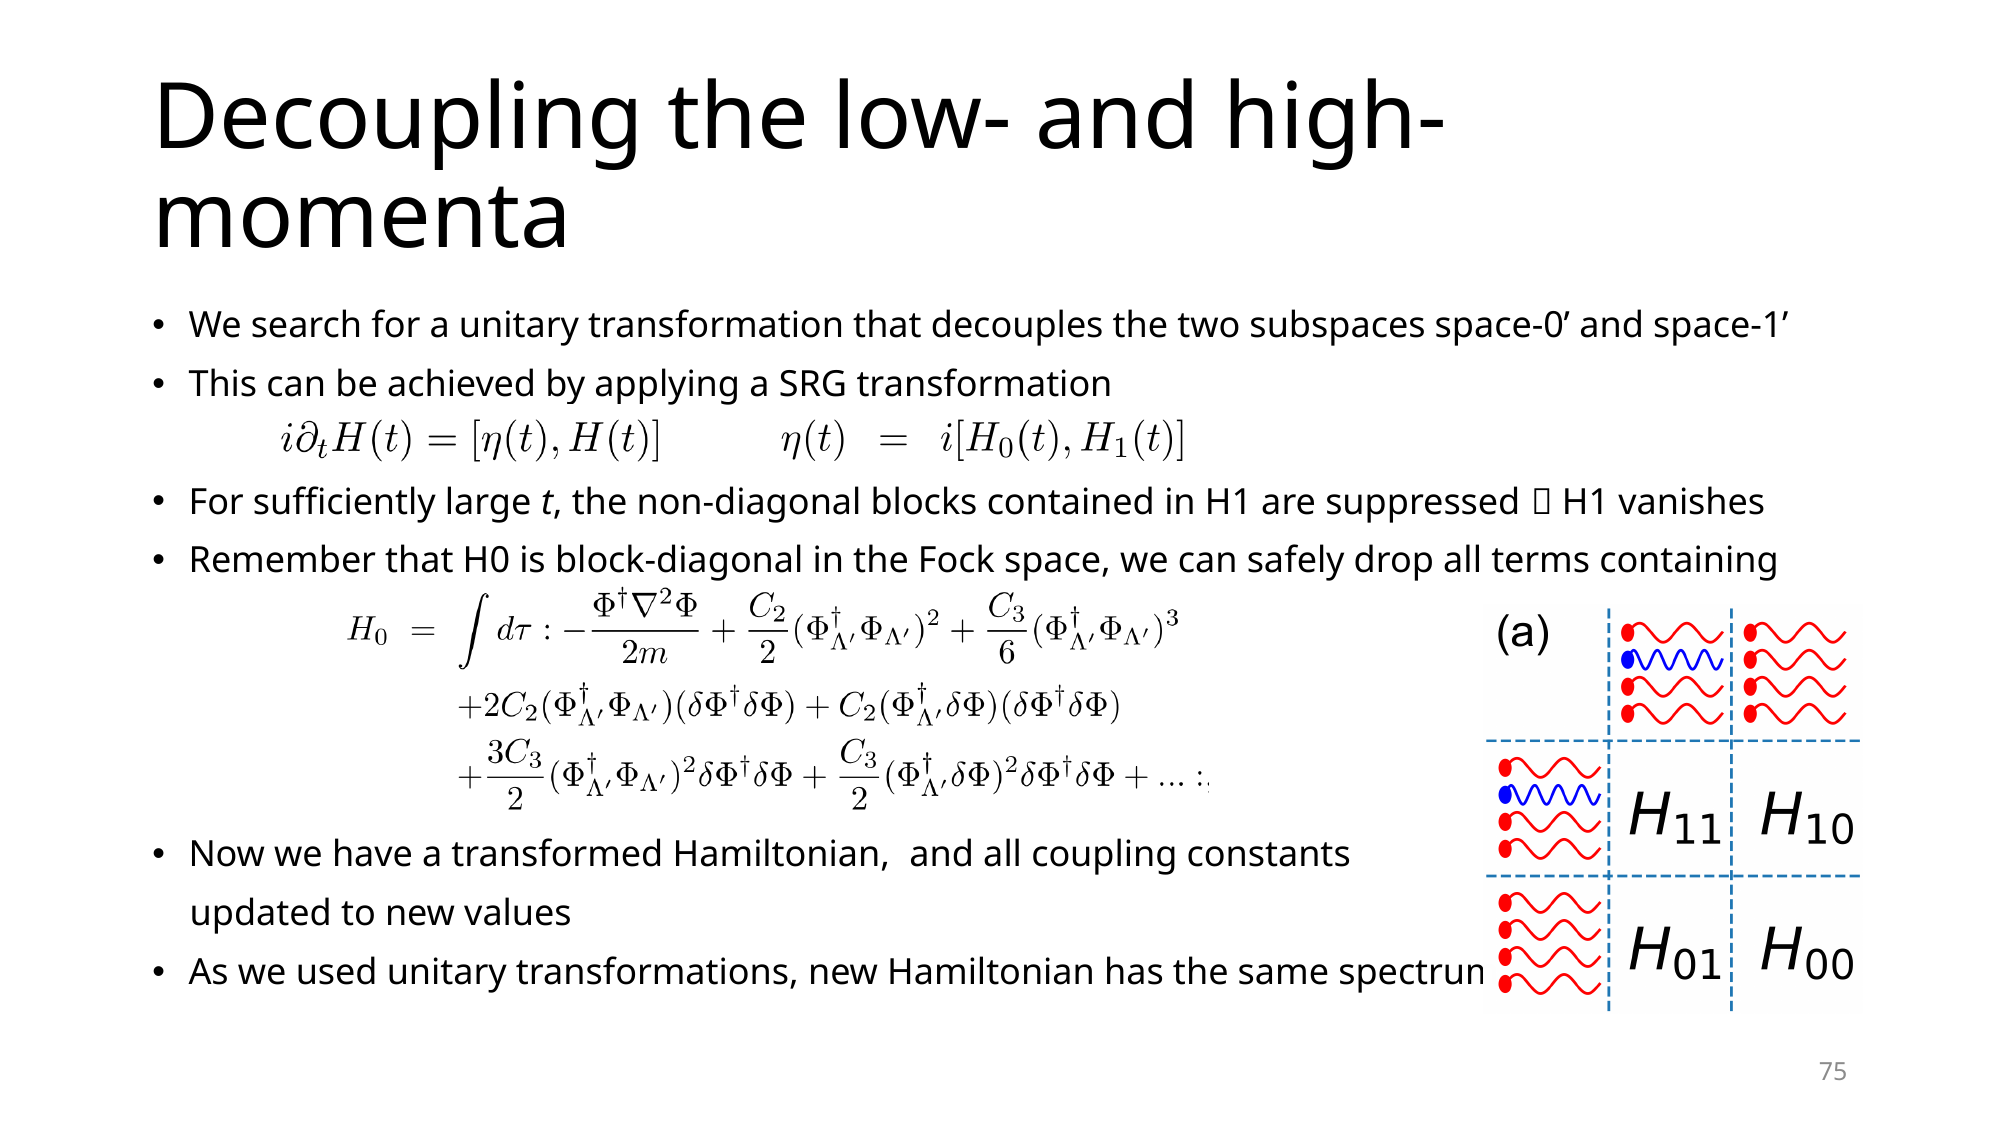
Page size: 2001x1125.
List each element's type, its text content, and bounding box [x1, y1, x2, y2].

slide_number 75 [1412, 1042, 1863, 1103]
picture [1483, 603, 1863, 1014]
picture [272, 404, 663, 475]
picture [343, 583, 1209, 817]
title Decoupling the low- and high-momenta [137, 59, 1863, 278]
picture [776, 411, 1185, 469]
